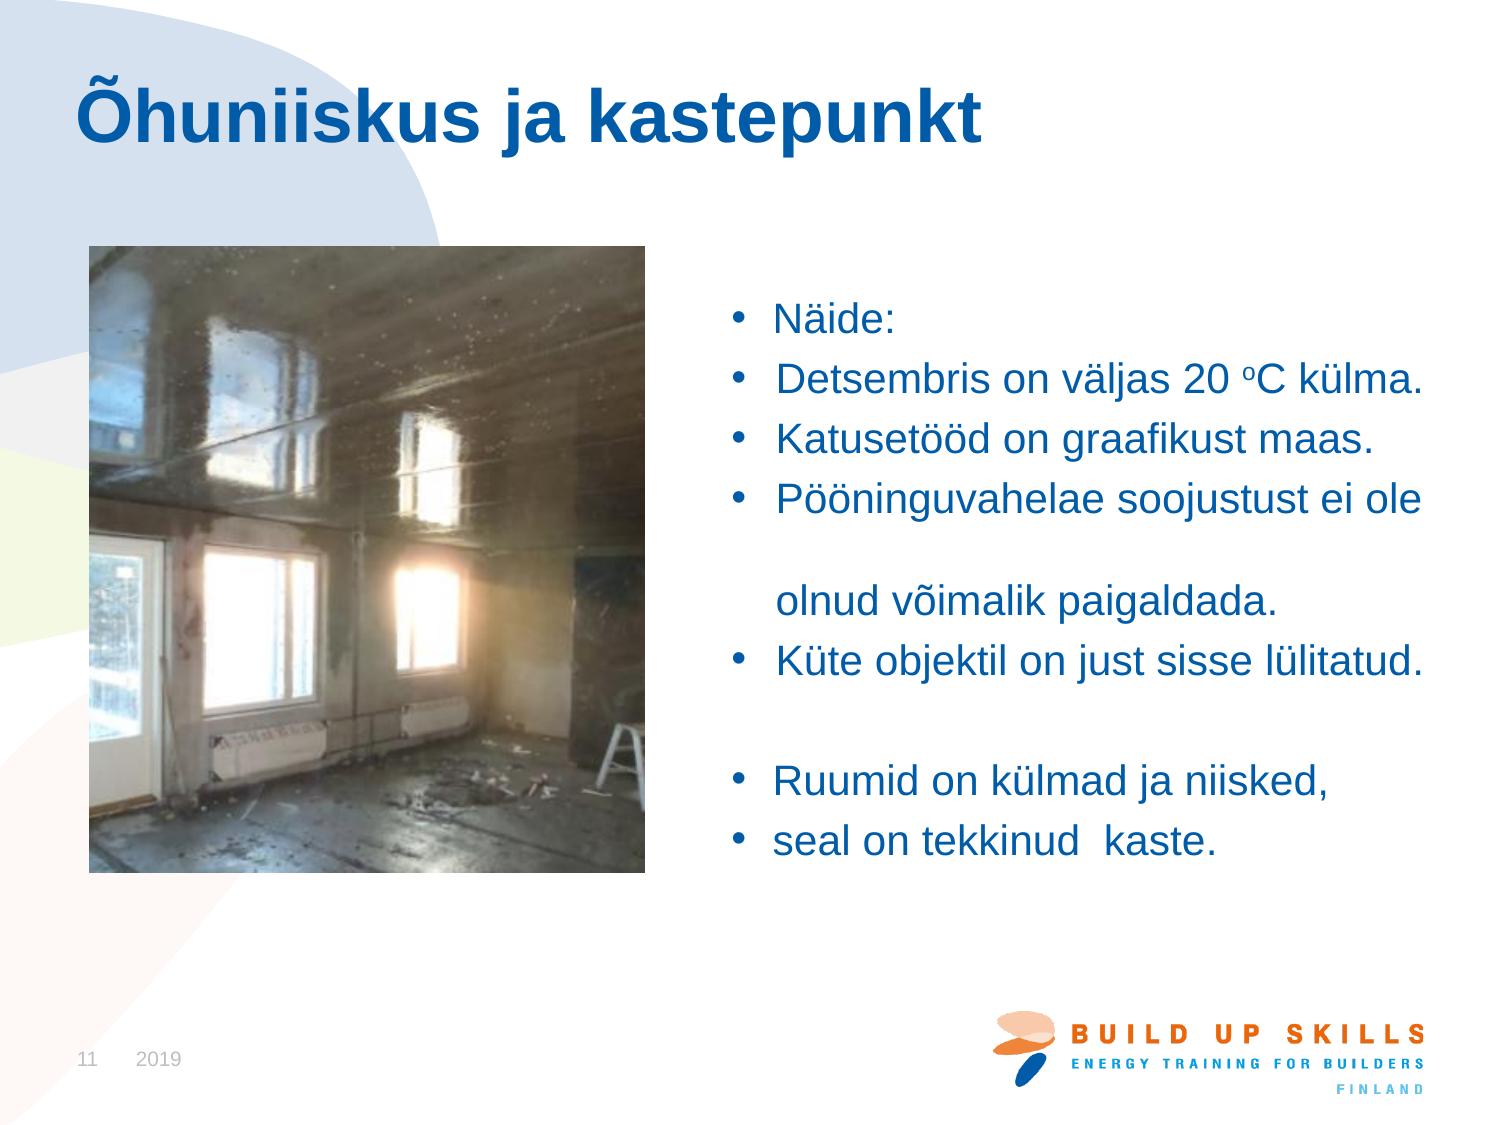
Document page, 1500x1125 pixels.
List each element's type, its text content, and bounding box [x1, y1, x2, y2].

slide_number 2019 [136, 1046, 278, 1070]
list Näide: Detsembris on väljas 20 oC külma. Katusetööd on graafikust maas. Pööninguvahelae soojustust ei ole olnud võimalik paigaldada. Küte objektil on just sisse lülitatud. Ruumid on külmad ja niisked, seal on tekkinud kaste. [731, 290, 1425, 953]
picture [993, 1011, 1424, 1094]
slide_number 11 [76, 1046, 136, 1070]
picture [89, 246, 645, 873]
title Õhuniiskus ja kastepunkt [75, 78, 1425, 268]
